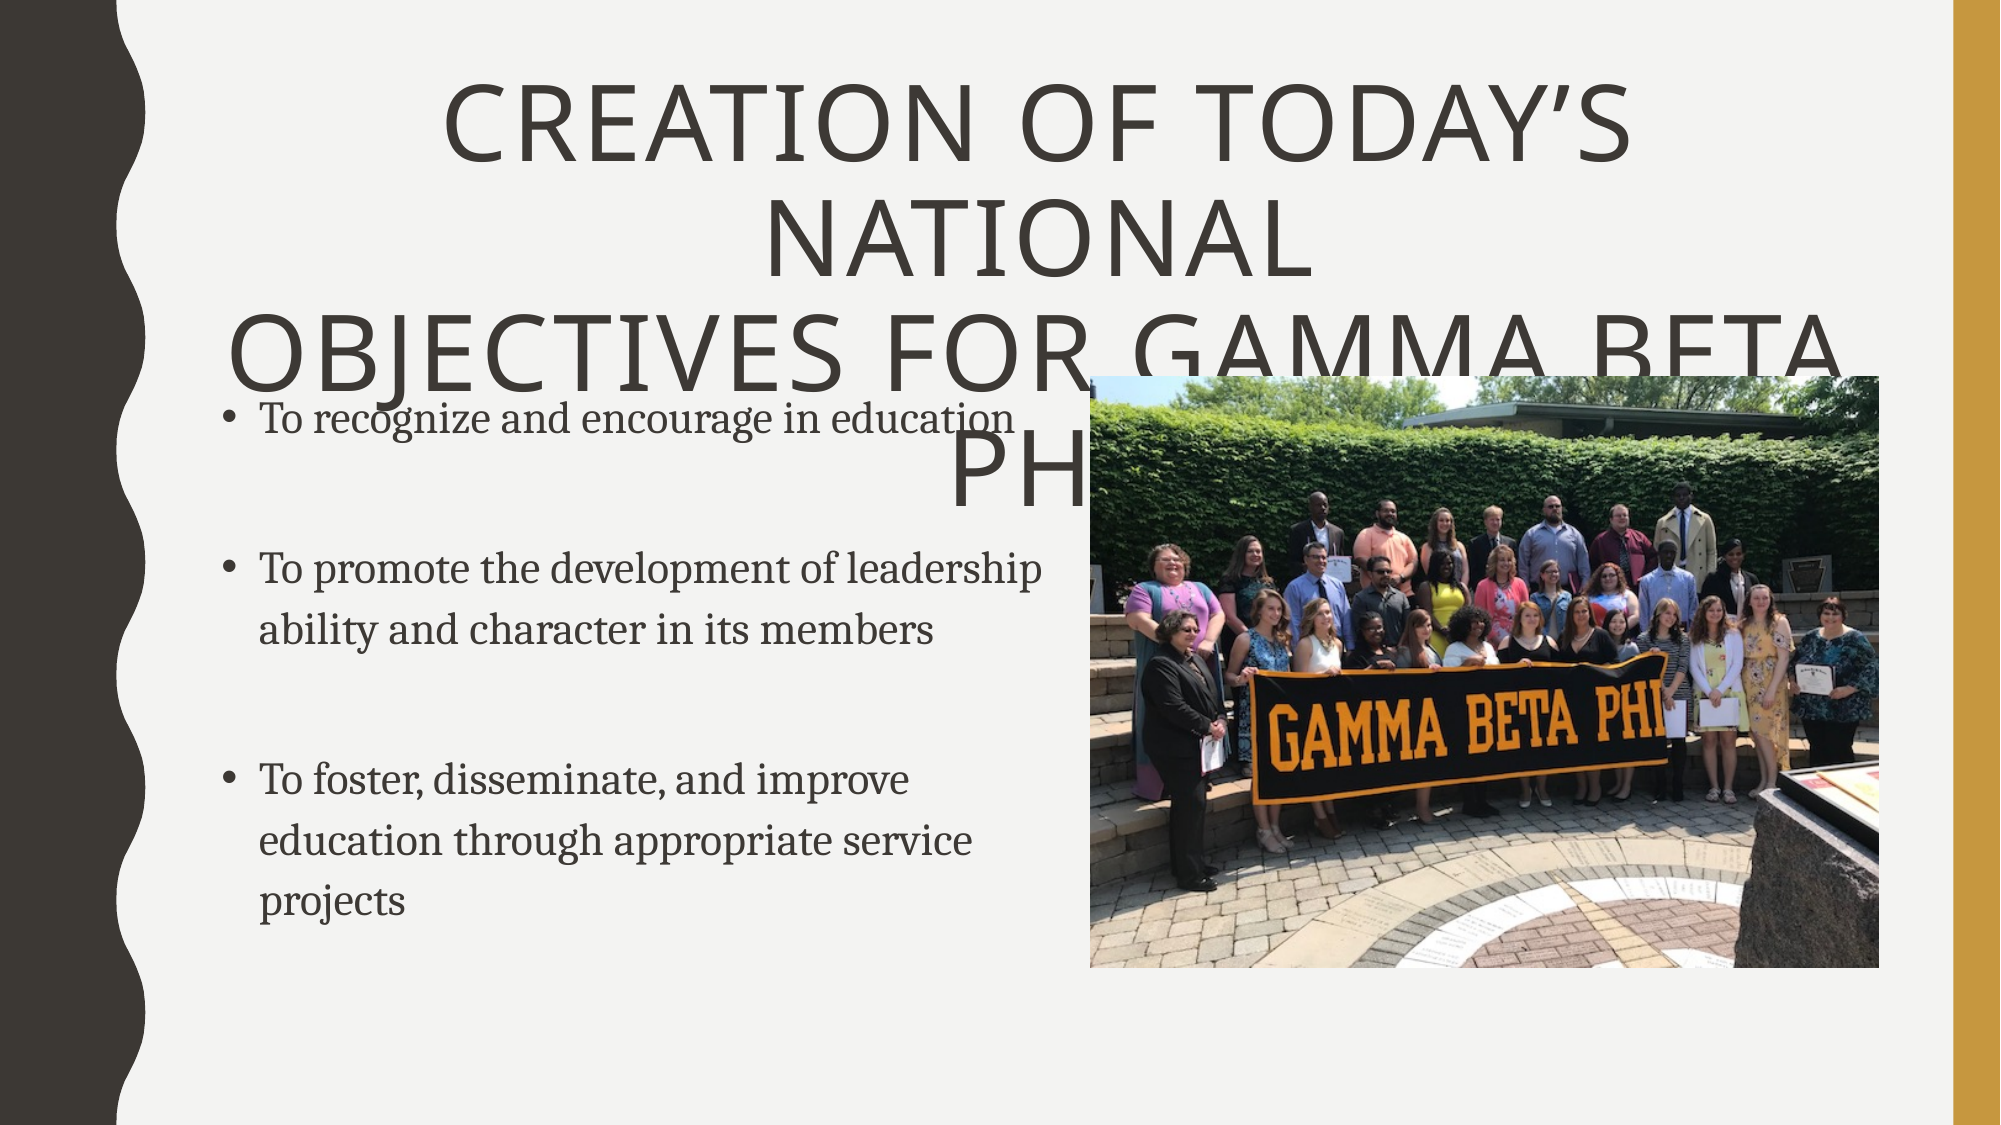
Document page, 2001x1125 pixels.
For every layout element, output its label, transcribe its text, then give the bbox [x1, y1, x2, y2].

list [1090, 376, 1879, 968]
title Creation of today’s national Objectives for gamma beta phi [205, 62, 1875, 308]
list To recognize and encourage in education To promote the development of leadership ability and character in its members To foster, disseminate, and improve education through appropriate service projects [206, 375, 1096, 969]
